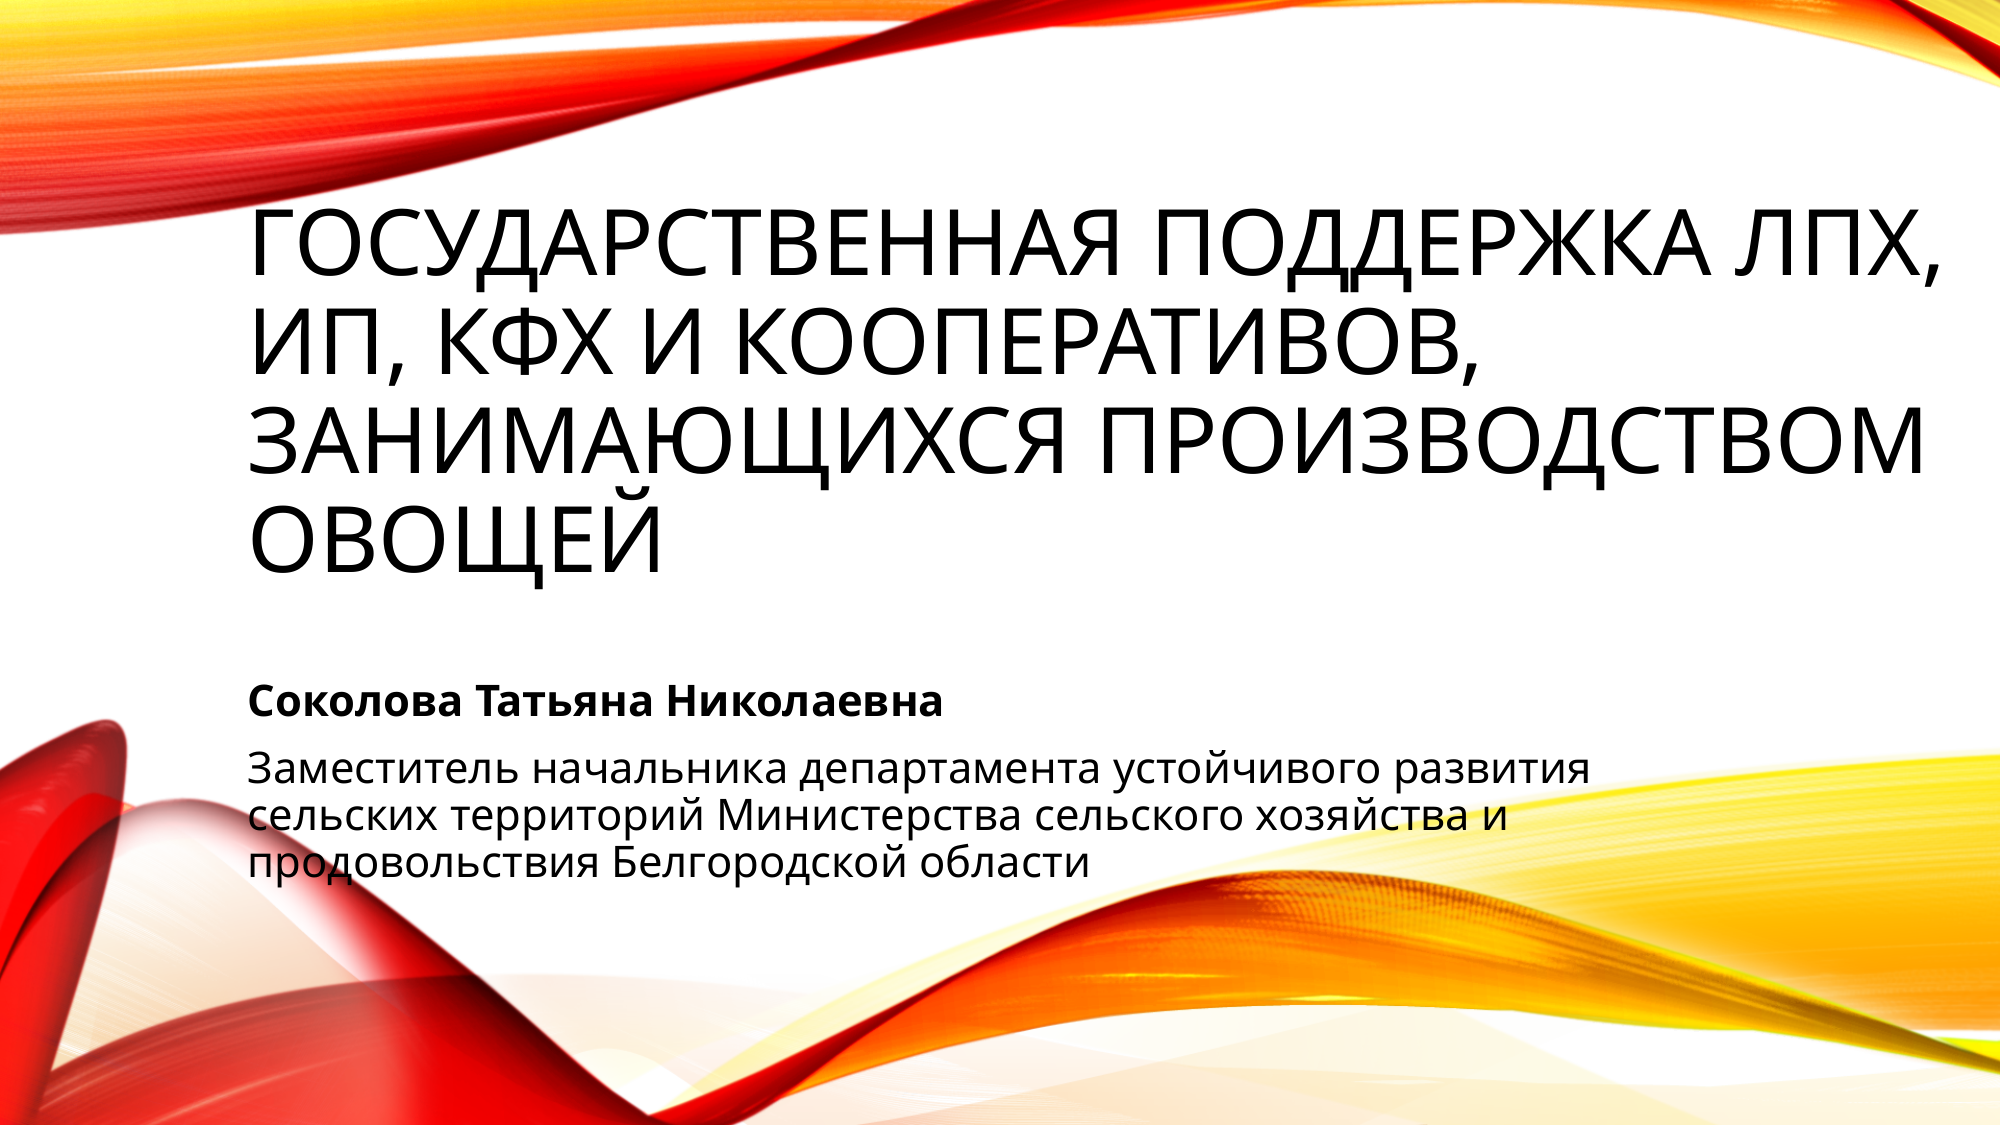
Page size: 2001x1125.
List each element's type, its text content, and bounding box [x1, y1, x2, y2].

subtitle Соколова Татьяна Николаевна Заместитель начальника департамента устойчивого развития сельских территорий Министерства сельского хозяйства и продовольствия Белгородской области [232, 599, 1768, 1001]
picture [0, 717, 2000, 1125]
title Государственная поддержка ЛПХ, ИП, КФХ и кооперативов, занимающихся производством овощей [232, 300, 2000, 600]
picture [0, 0, 2000, 237]
